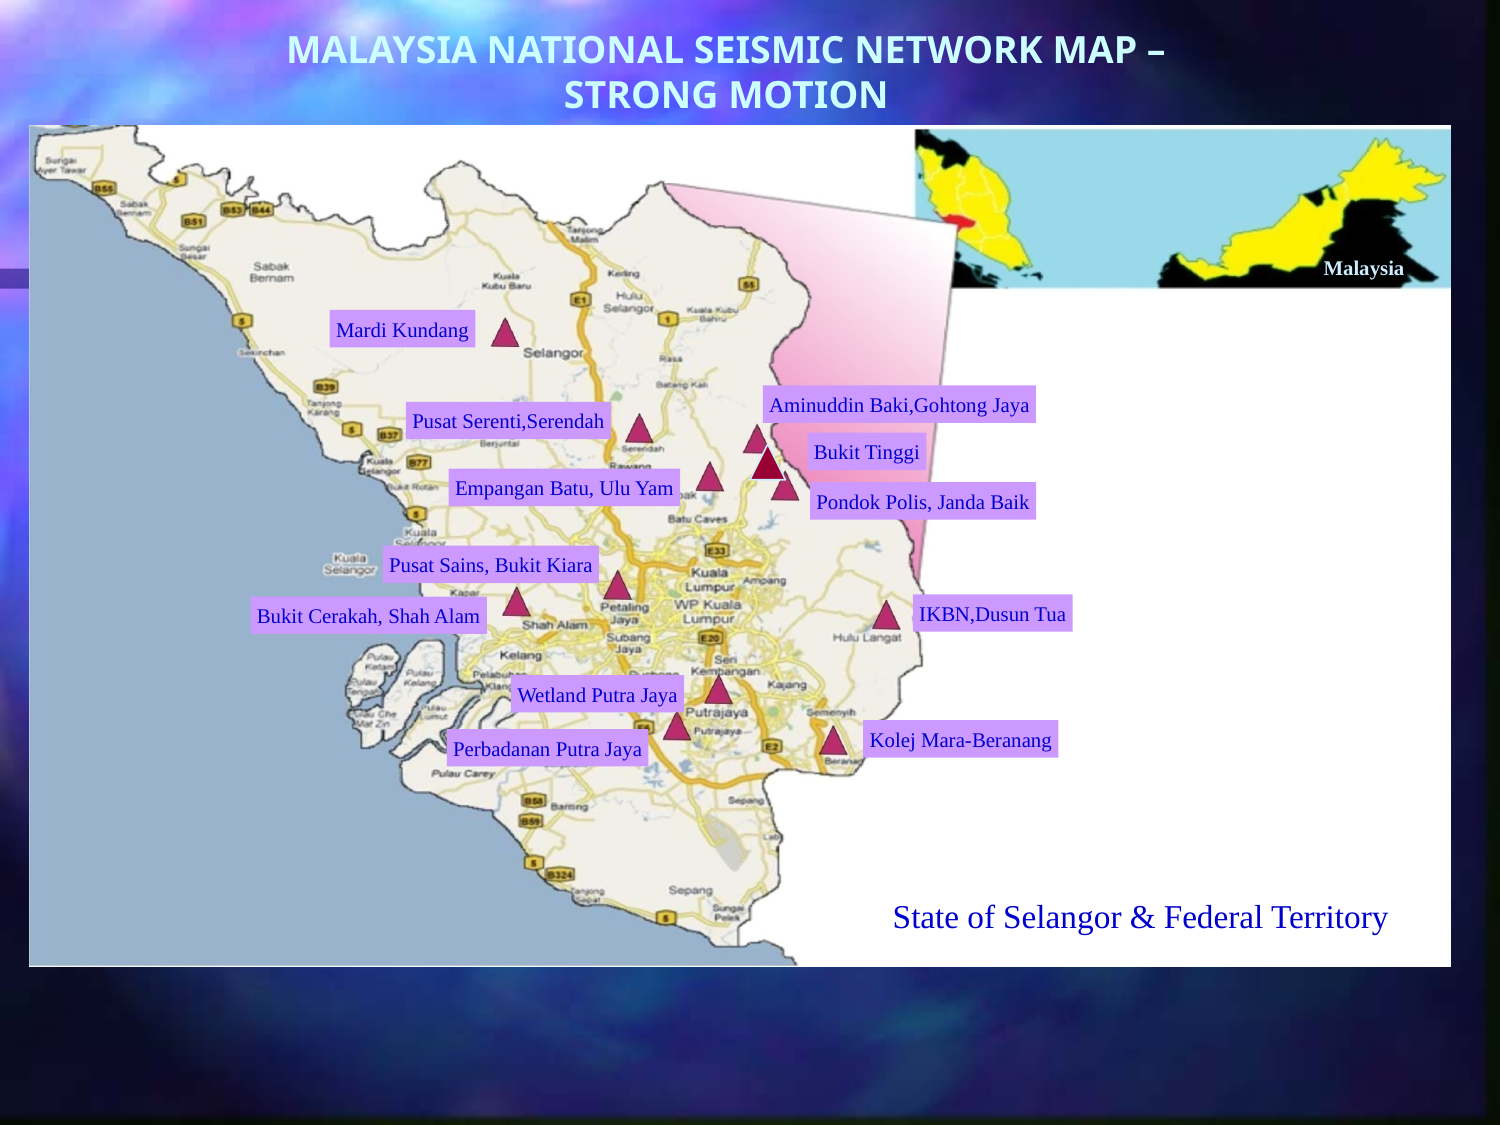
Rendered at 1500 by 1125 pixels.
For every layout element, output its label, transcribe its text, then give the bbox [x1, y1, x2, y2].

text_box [29, 125, 1451, 967]
text_box MALAYSIA NATIONAL SEISMIC NETWORK MAP – STRONG MOTION [265, 19, 1187, 123]
picture [0, 0, 1500, 1125]
